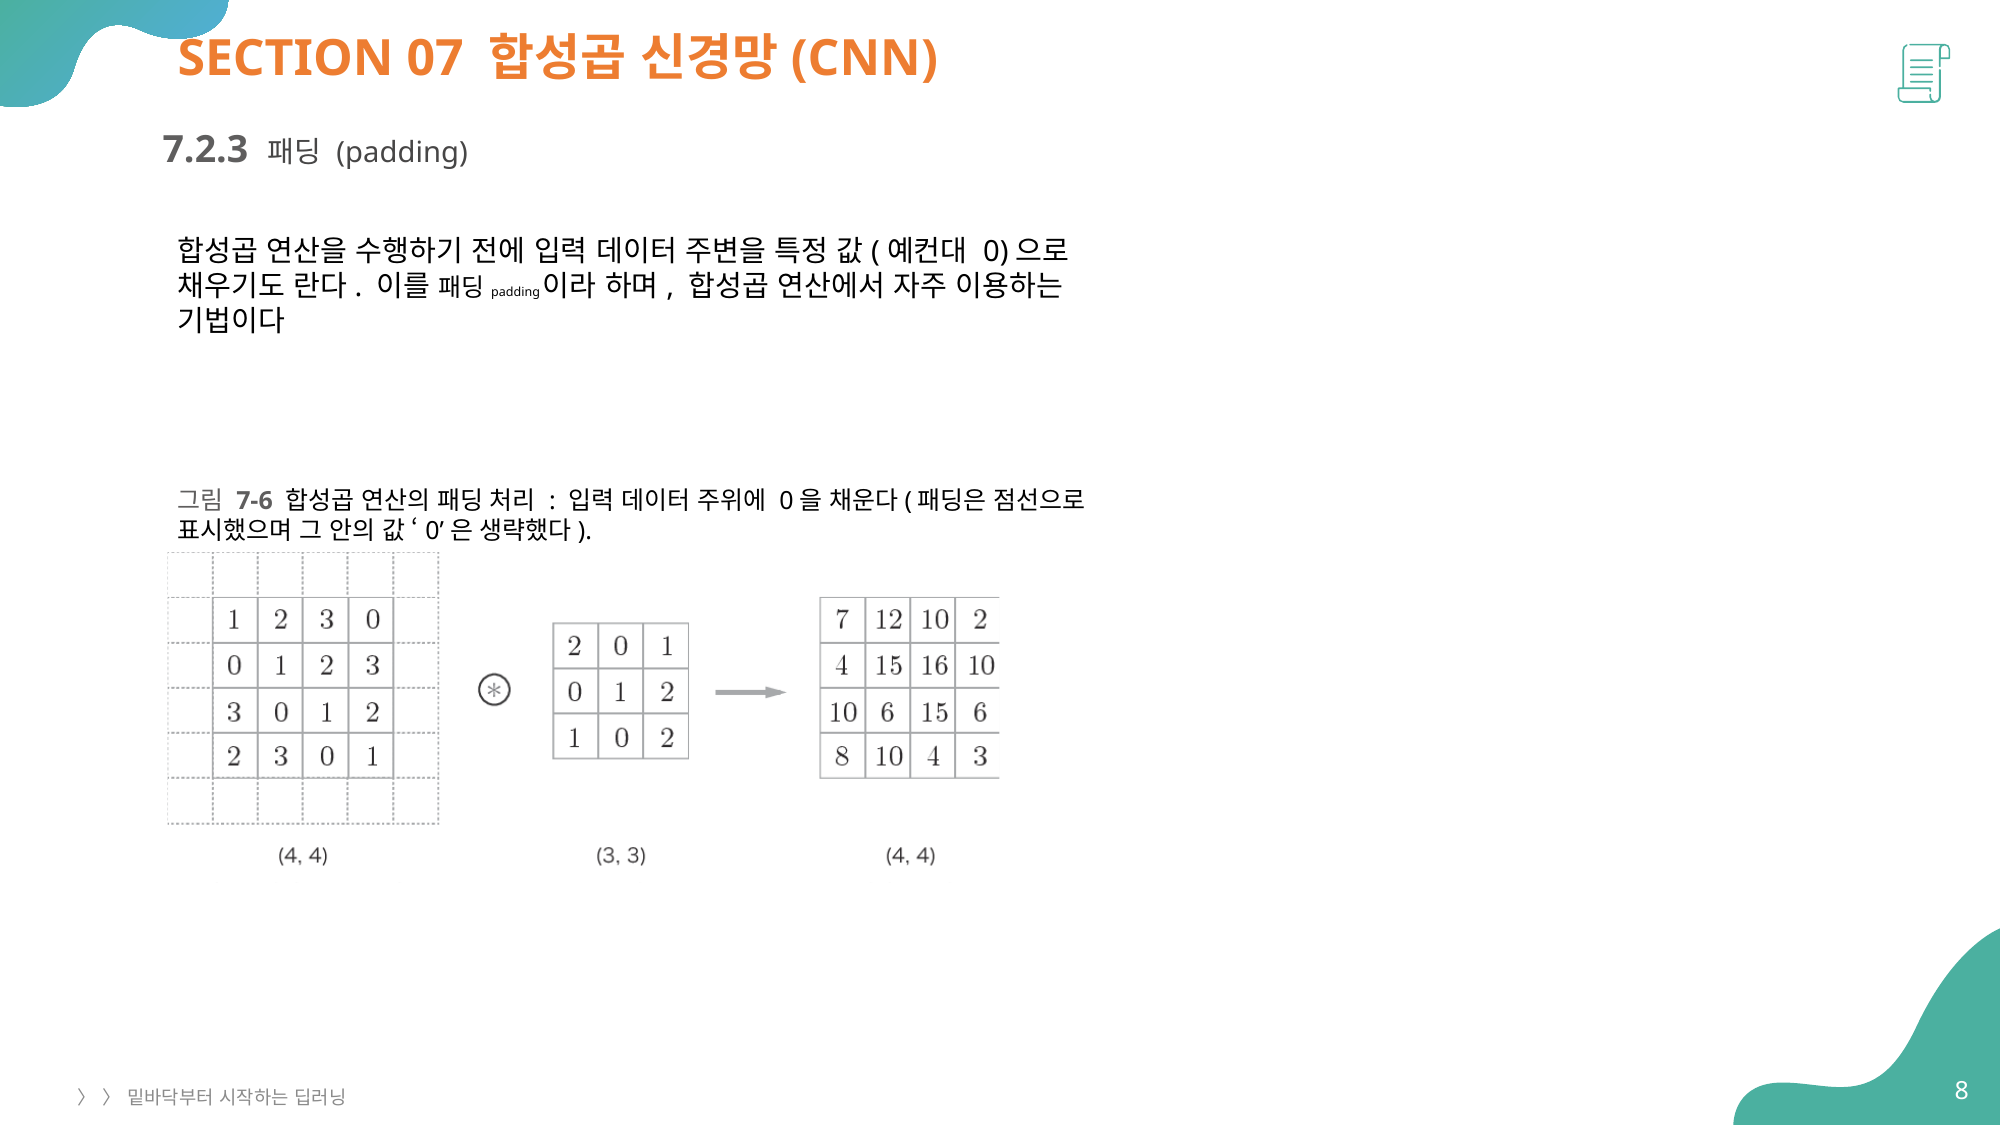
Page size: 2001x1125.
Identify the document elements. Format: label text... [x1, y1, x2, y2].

slide_number 8 [1917, 1061, 1984, 1122]
text_box SECTION 07 합성곱 신경망(CNN) [162, 25, 2000, 95]
text_box 그림 7-6 합성곱 연산의 패딩 처리 : 입력 데이터 주위에 0을 채운다(패딩은 점선으로 표시했으며 그 안의 값 ‘0’은 생략했다). [162, 476, 1163, 552]
text_box 7.2.3 패딩 (padding) [147, 117, 483, 177]
text_box 합성곱 연산을 수행하기 전에 입력 데이터 주변을 특정 값(예컨대 0)으로 채우기도 란다. 이를 패딩padding이라 하며, 합성곱 연산에서 자주 이용하는 기법이다 [162, 225, 1163, 345]
picture [167, 552, 1000, 883]
footer 〉 〉 밑바닥부터 시작하는 딥러닝 [63, 1085, 738, 1109]
